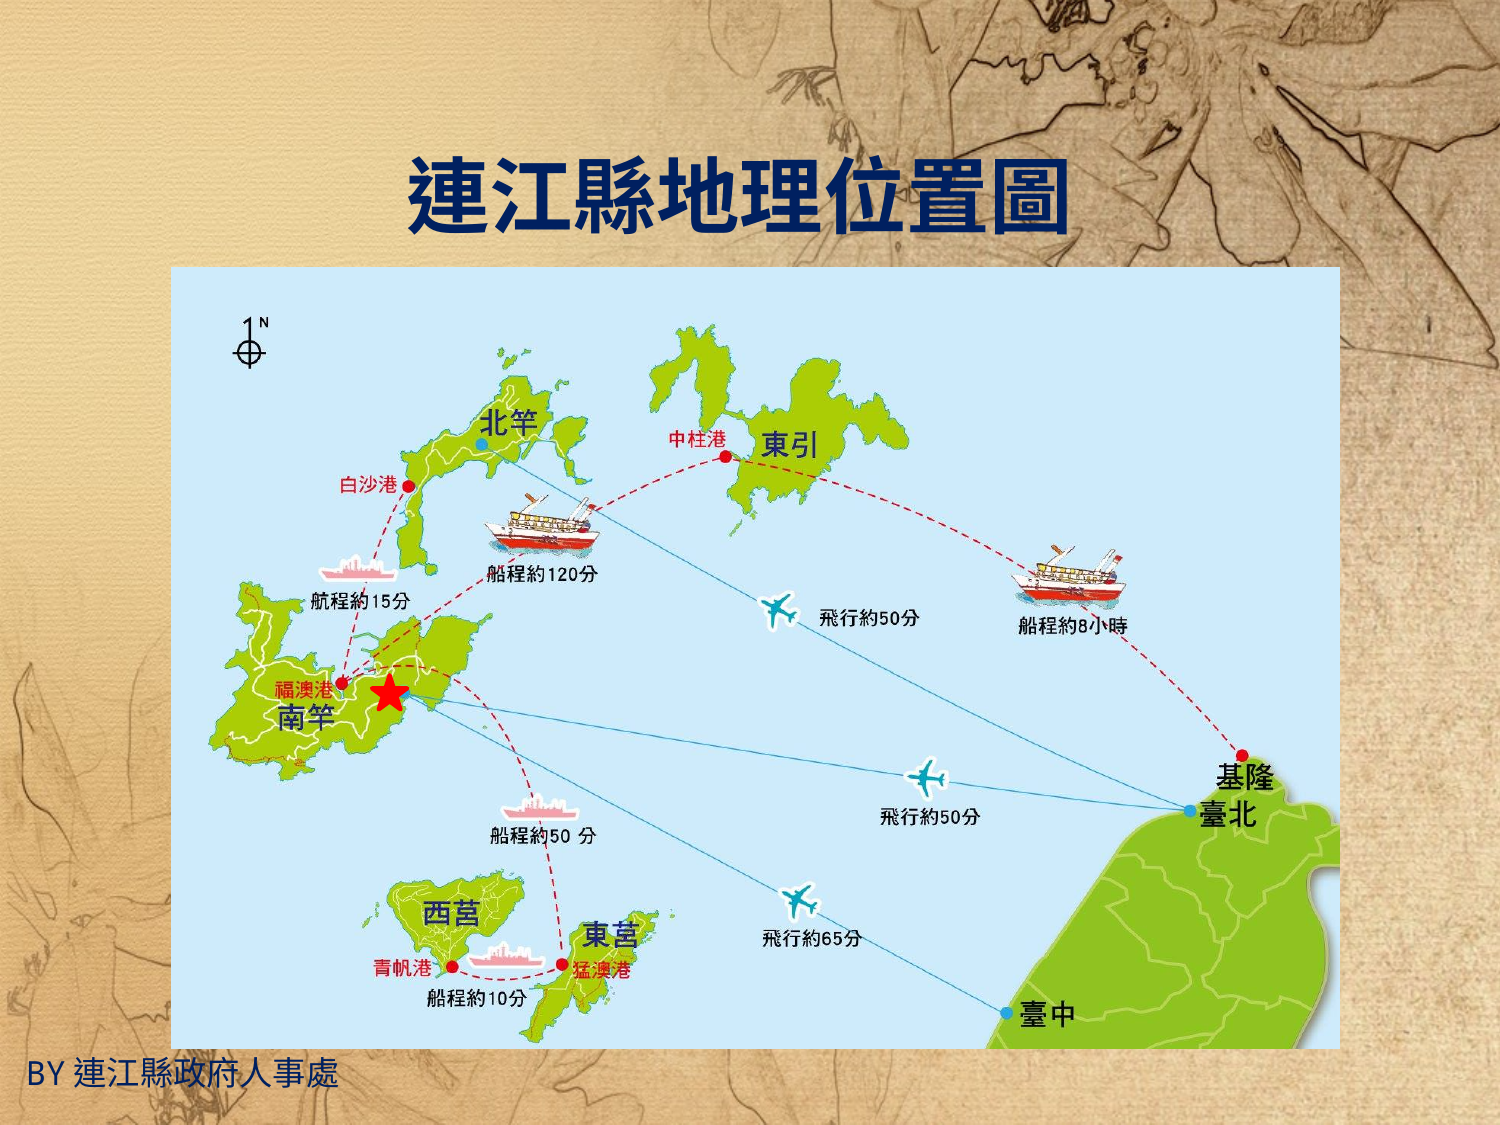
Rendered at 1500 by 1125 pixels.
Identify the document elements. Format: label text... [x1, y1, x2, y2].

text_box By連江縣政府人事處 [5, 1044, 361, 1100]
text_box 連江縣地理位置圖 [64, 137, 1415, 268]
picture [0, 0, 1500, 1125]
